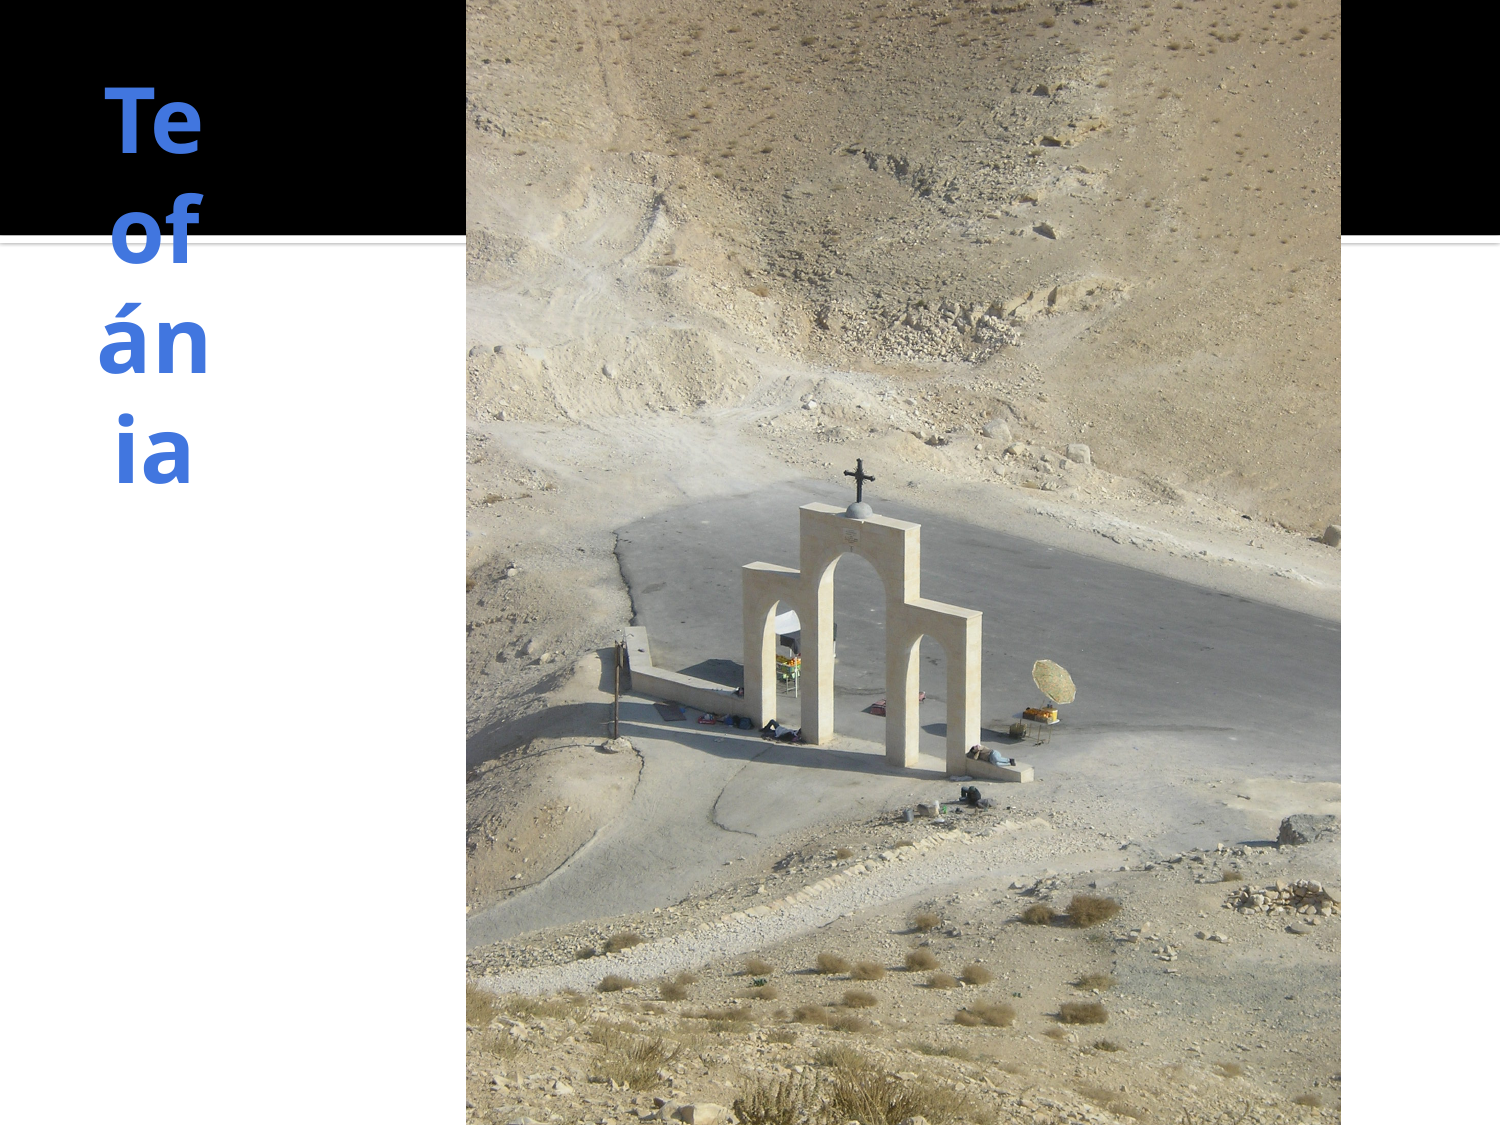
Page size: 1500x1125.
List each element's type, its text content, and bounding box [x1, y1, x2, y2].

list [466, 0, 1341, 1125]
text_box Teofánia [76, 54, 233, 510]
